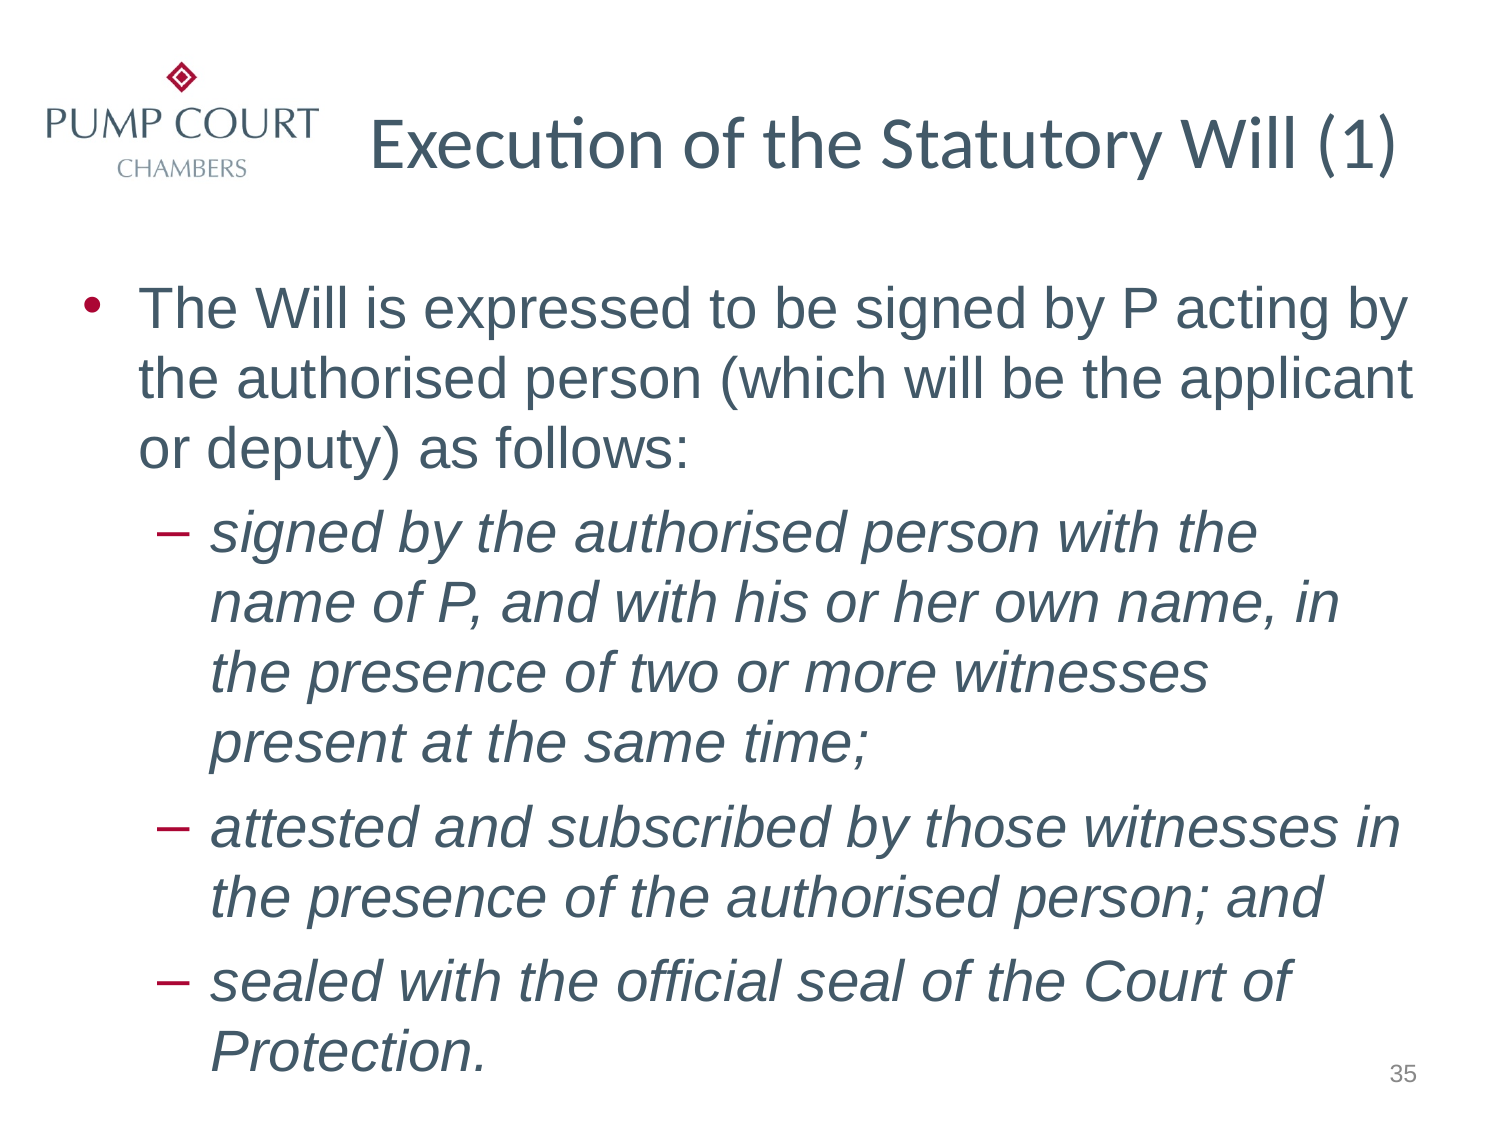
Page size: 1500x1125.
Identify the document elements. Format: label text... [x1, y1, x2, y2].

slide_number 35 [1074, 1049, 1426, 1096]
list The Will is expressed to be signed by P acting by the authorised person (which will be the applicant or deputy) as follows: signed by the authorised person with the name of P, and with his or her own name, in the presence of two or more witnesses present at the same time; attested and subscribed by those witnesses in the presence of the authorised person; and sealed with the official seal of the Court of Protection. [75, 262, 1425, 1125]
title Execution of the Statutory Will (1) [75, 15, 1425, 262]
picture [41, 54, 75, 184]
